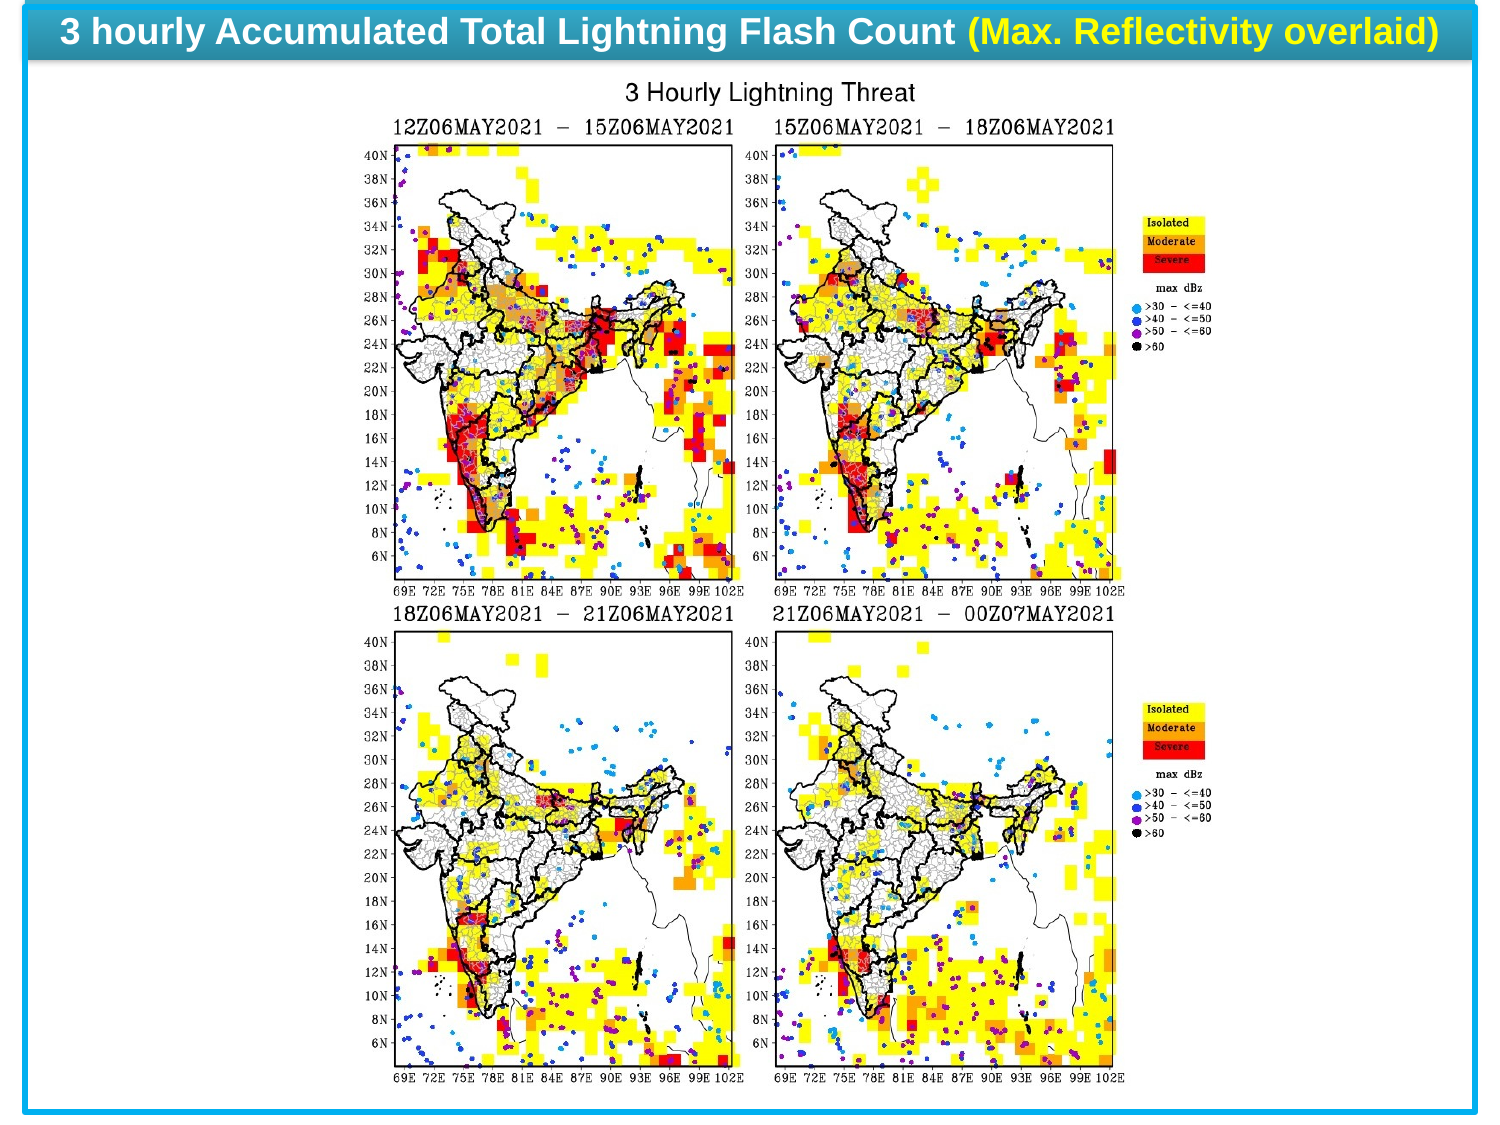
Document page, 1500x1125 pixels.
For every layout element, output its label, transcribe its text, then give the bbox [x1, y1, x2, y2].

picture [358, 82, 1212, 1087]
text_box [23, 5, 1477, 1114]
text_box 3 hourly Accumulated Total Lightning Flash Count (Max. Reflectivity overlaid) [24, 0, 1475, 5]
